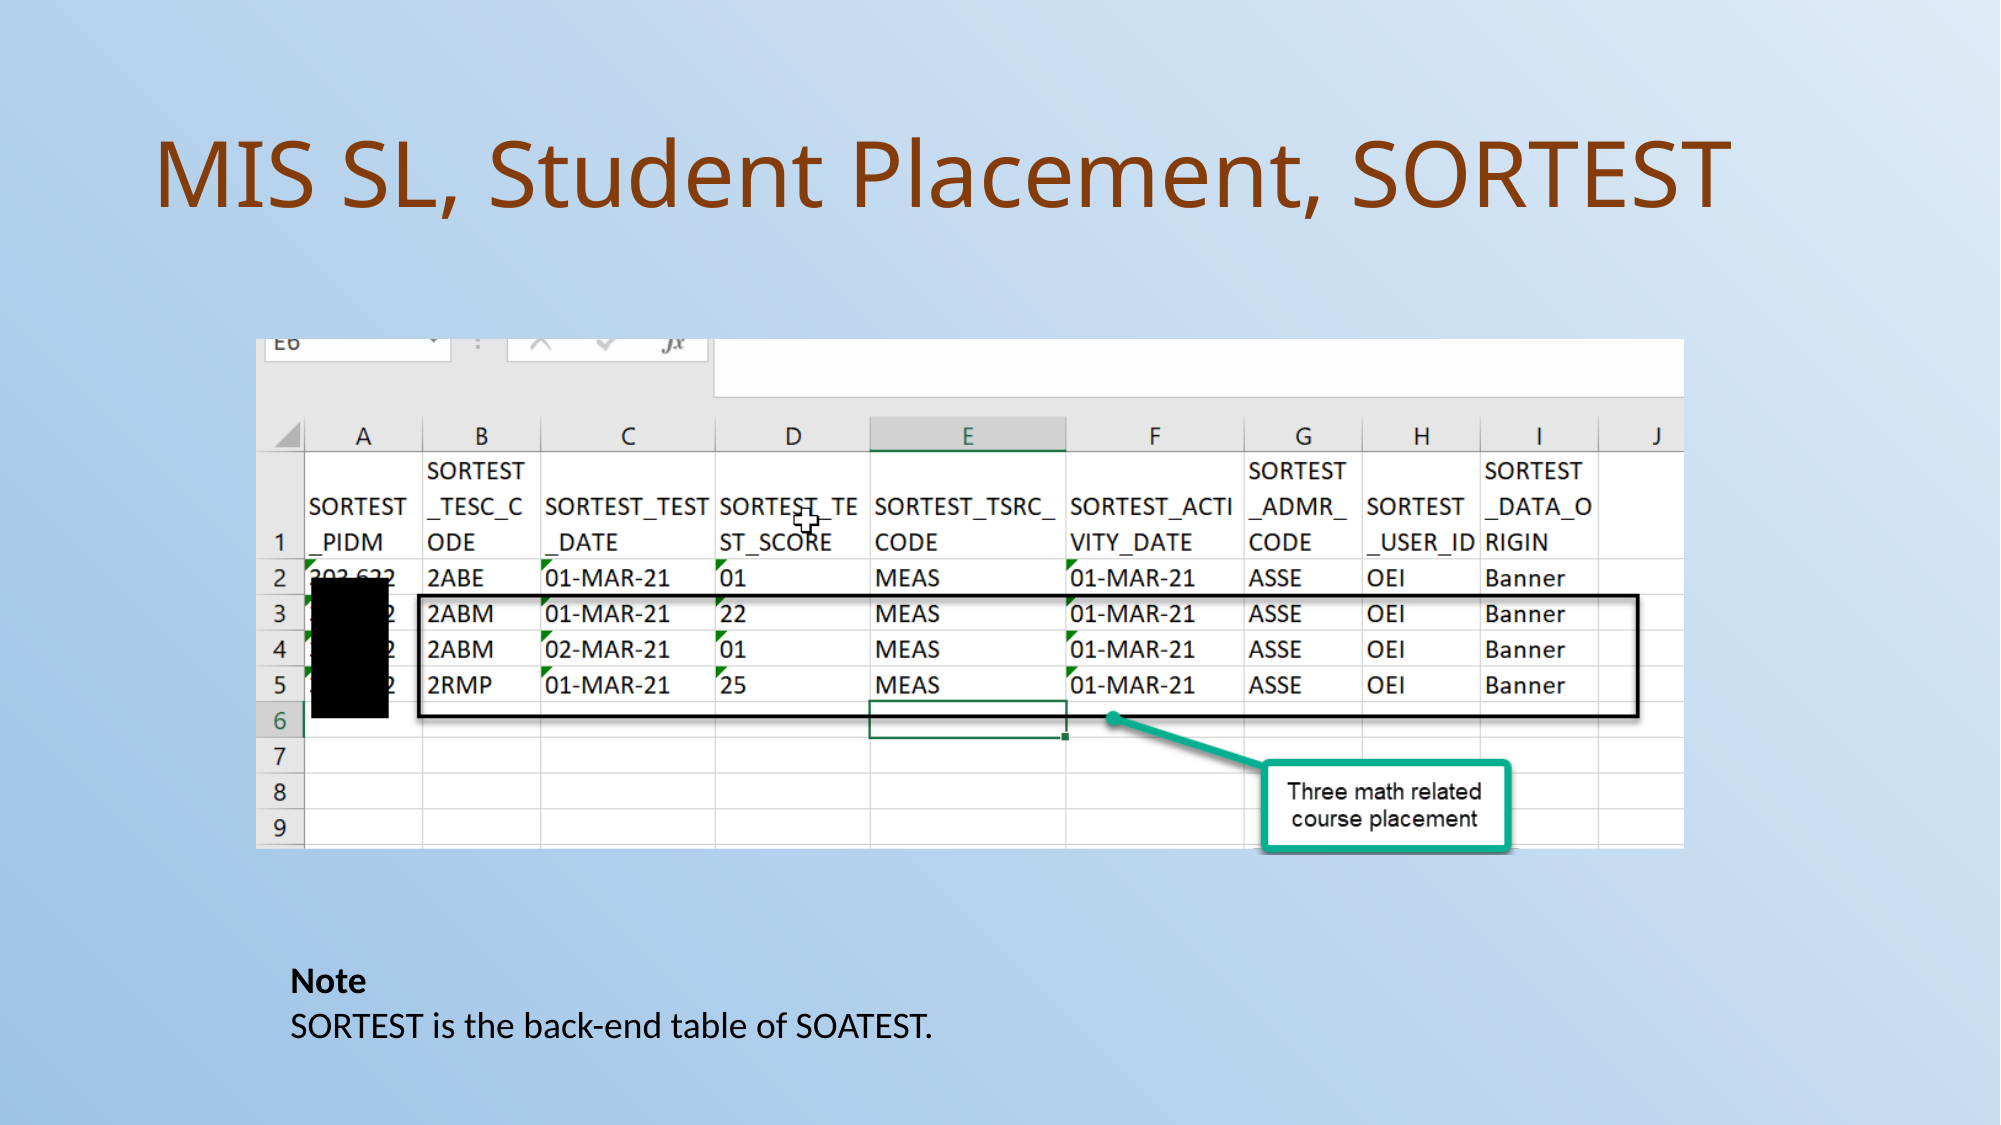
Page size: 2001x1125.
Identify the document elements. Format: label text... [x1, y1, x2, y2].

picture [256, 339, 1684, 855]
title MIS SL, Student Placement, SORTEST [137, 69, 1863, 287]
text_box Note SORTEST is the back-end table of SOATEST. [275, 948, 1662, 1054]
